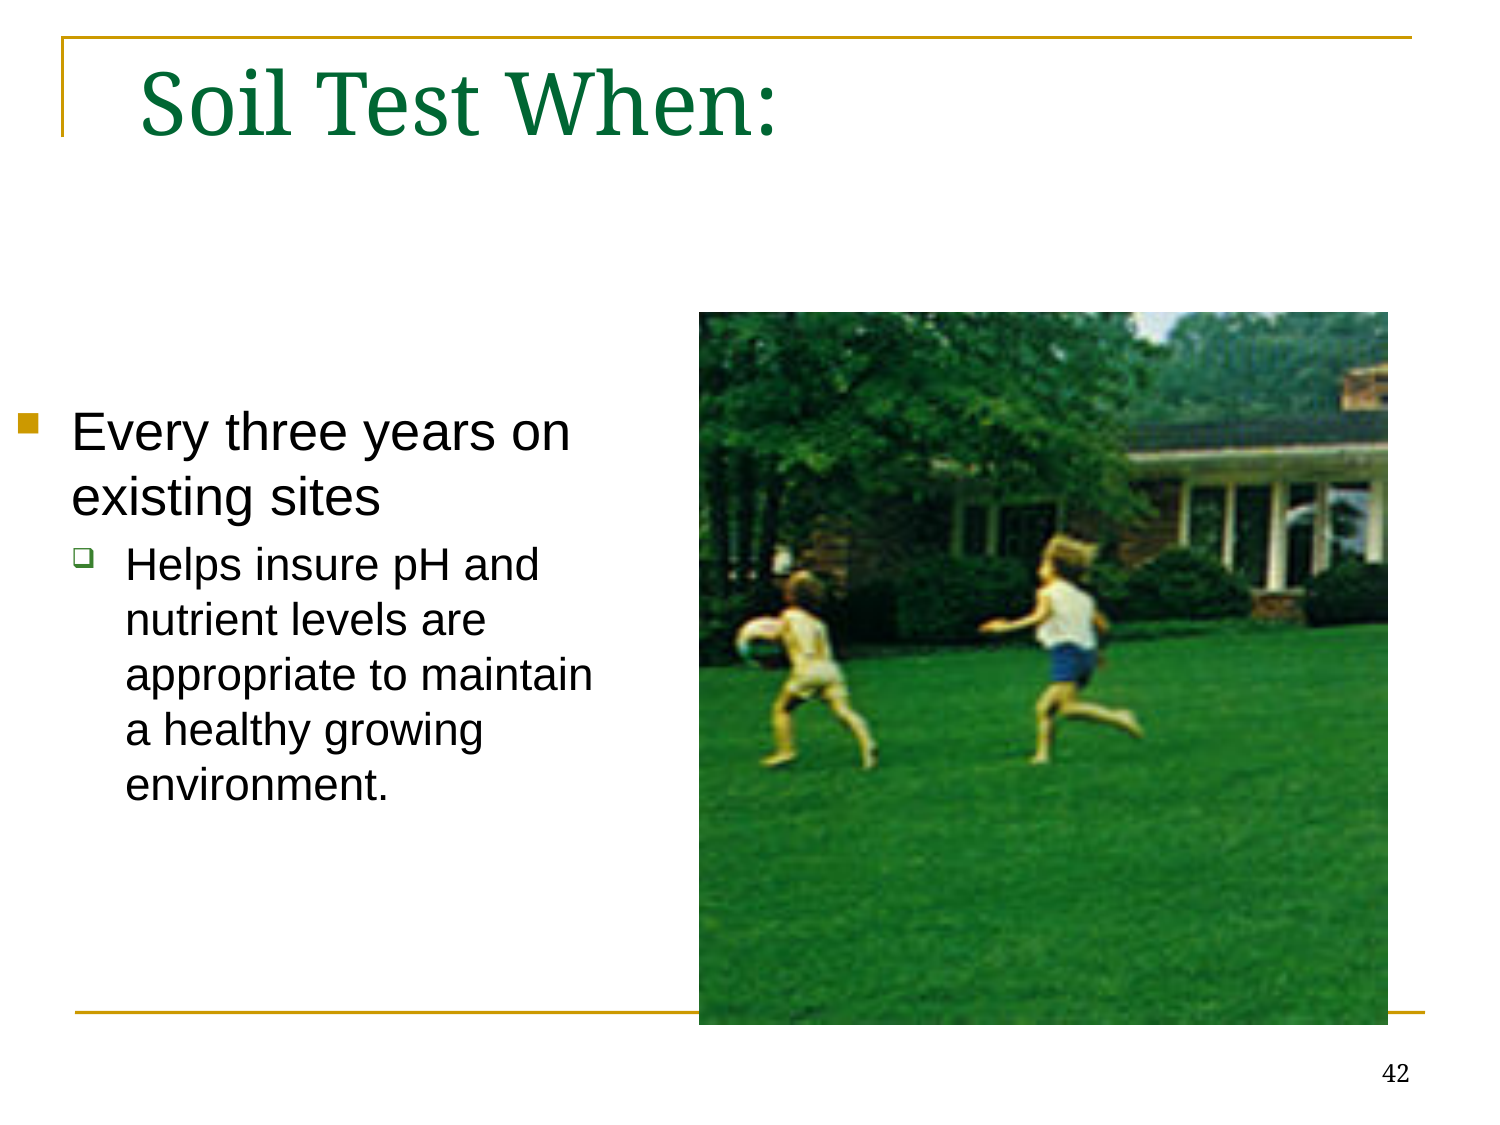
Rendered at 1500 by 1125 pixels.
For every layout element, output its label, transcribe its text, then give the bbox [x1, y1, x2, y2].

list Every three years on existing sites Helps insure pH and nutrient levels are appropriate to maintain a healthy growing environment. [0, 312, 645, 1000]
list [699, 312, 1388, 1026]
title Soil Test When: [124, 40, 1500, 275]
slide_number 42 [1074, 1023, 1426, 1100]
